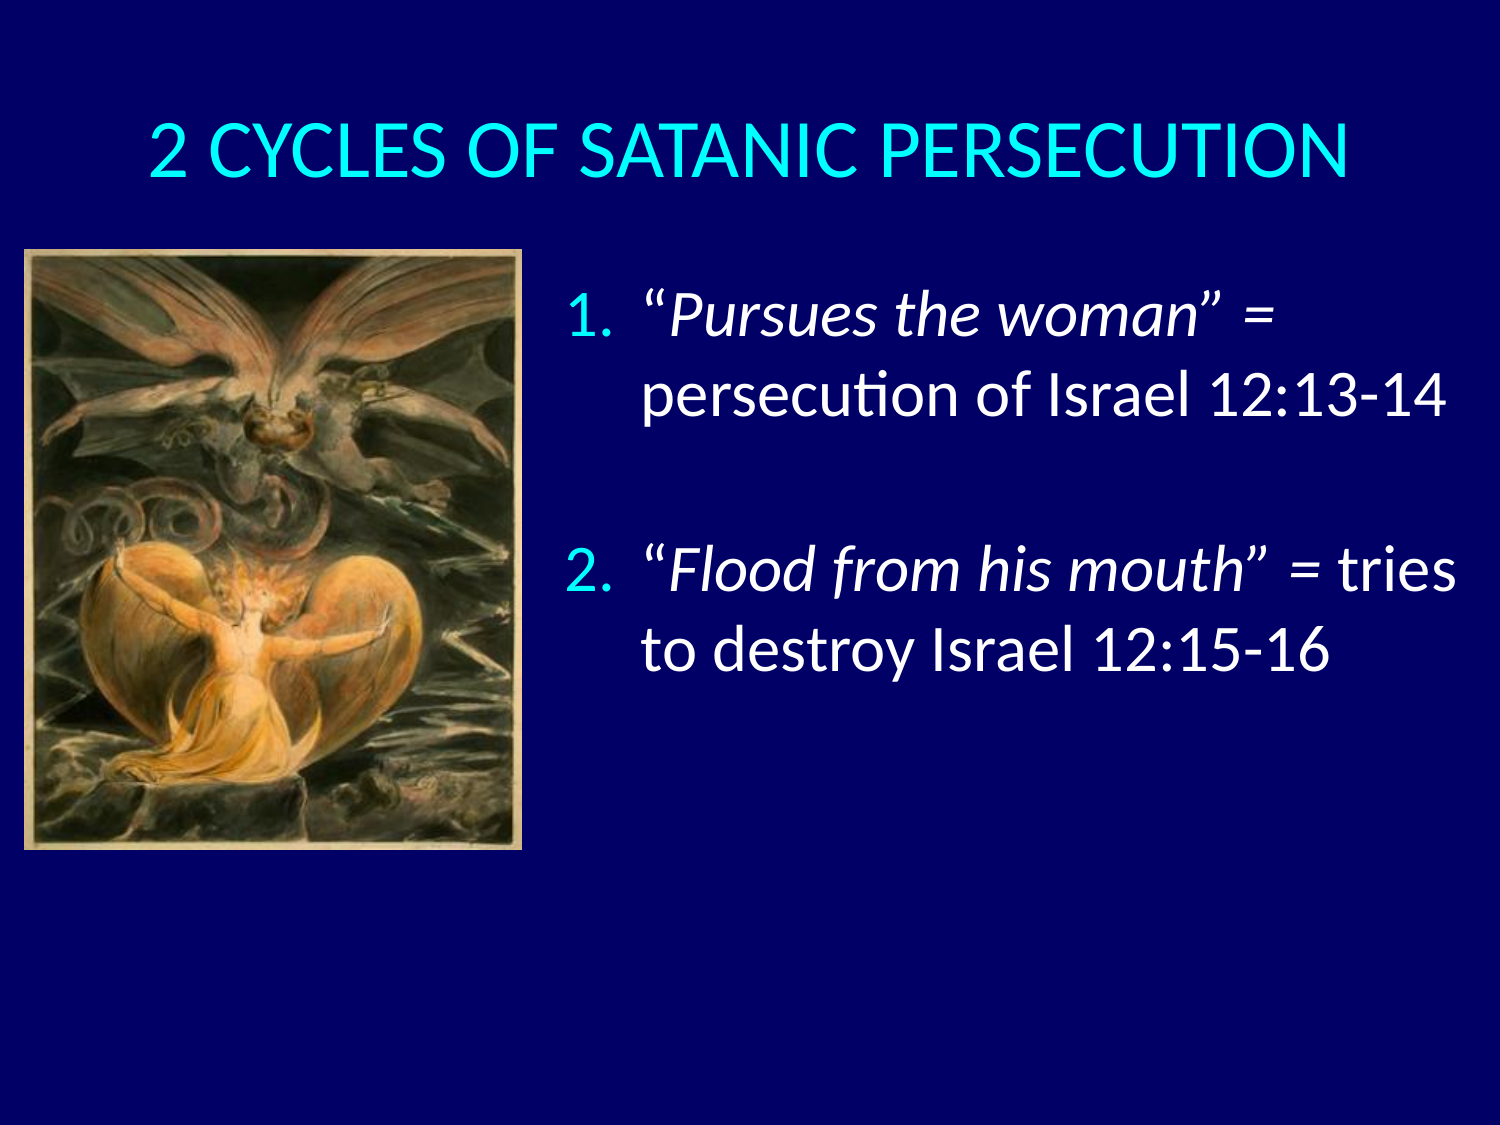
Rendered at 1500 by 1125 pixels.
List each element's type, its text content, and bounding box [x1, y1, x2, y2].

title 2 CYCLES OF SATANIC PERSECUTION [56, 50, 1444, 238]
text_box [24, 249, 522, 850]
list “Pursues the woman” = persecution of Israel 12:13-14 “Flood from his mouth” = tries to destroy Israel 12:15-16 [549, 261, 1488, 751]
